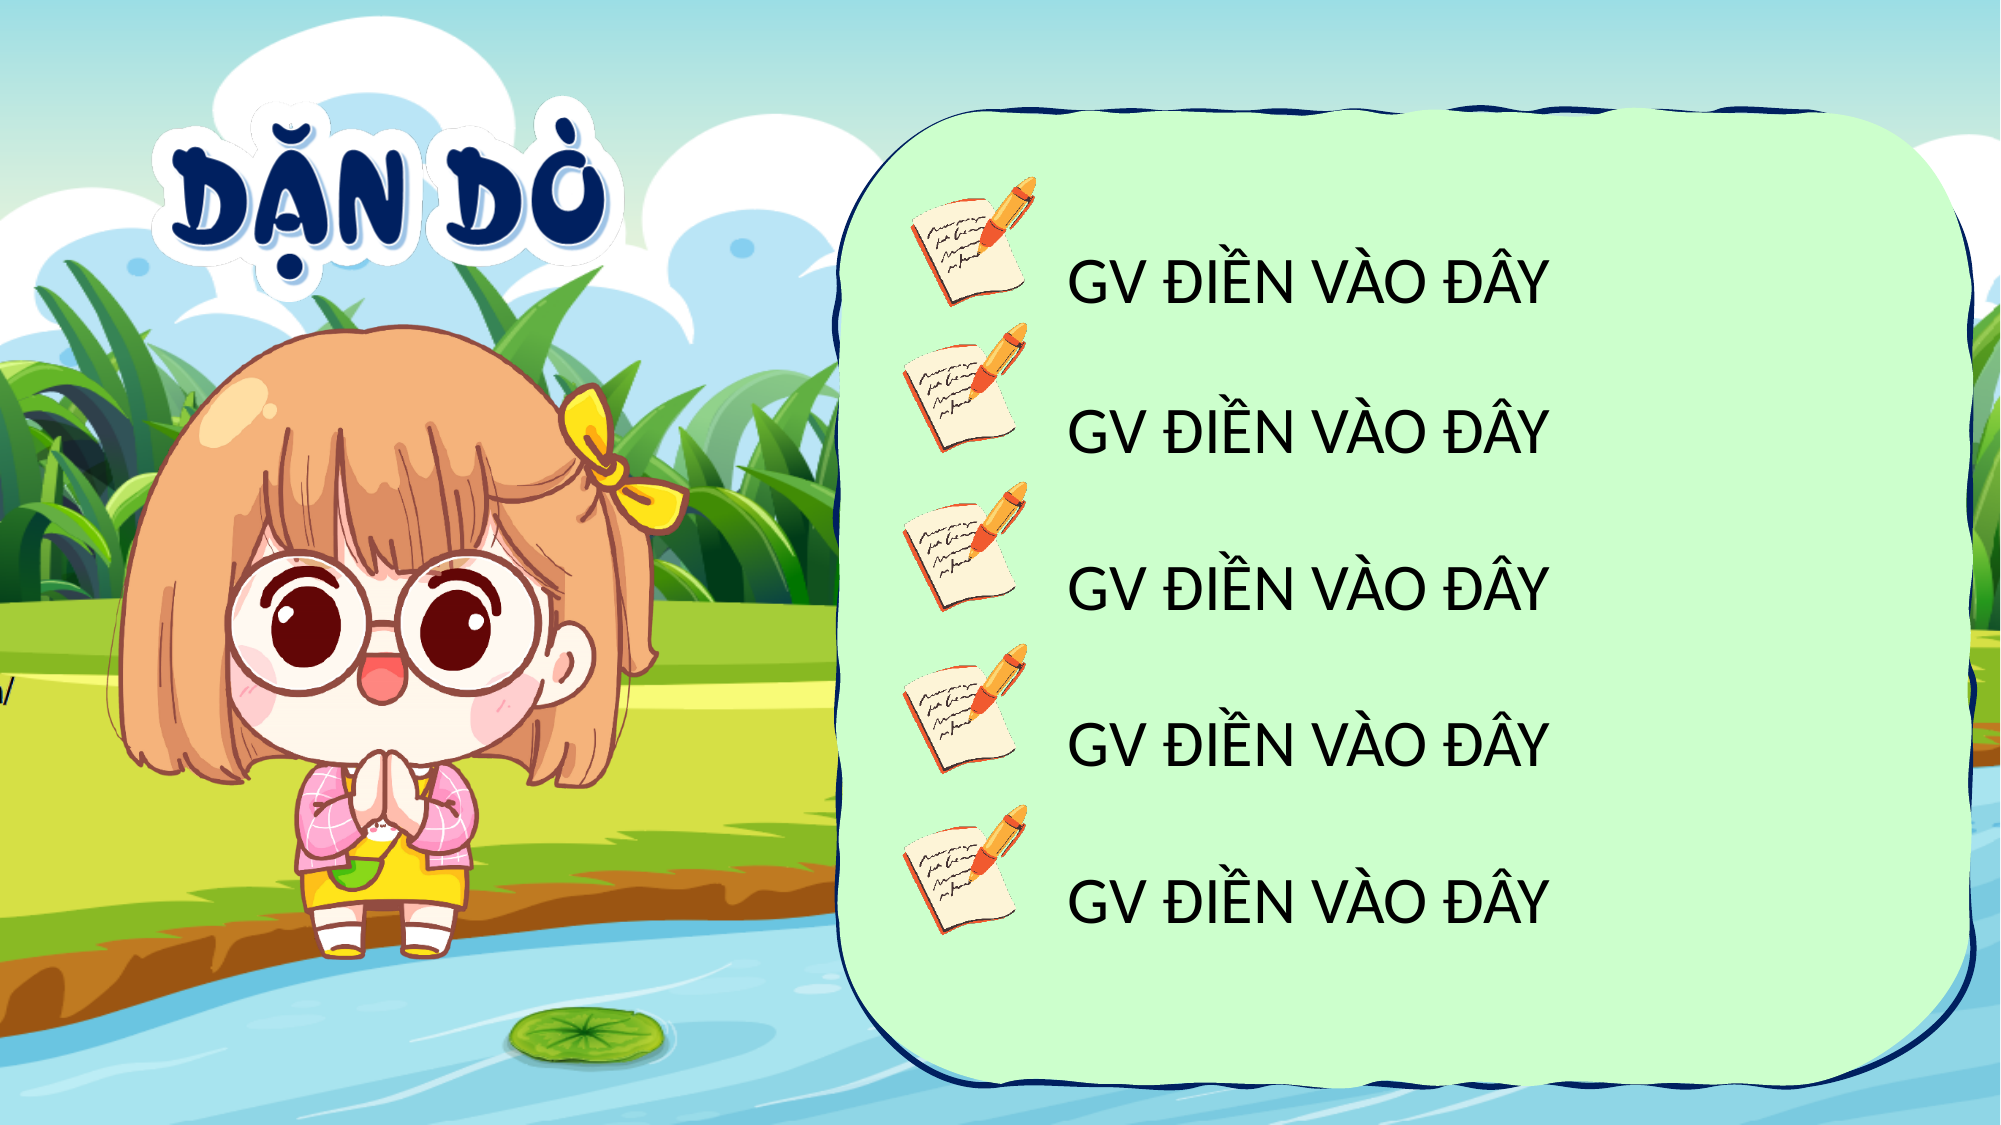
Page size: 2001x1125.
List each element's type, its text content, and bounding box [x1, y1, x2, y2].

picture [0, 0, 2001, 1125]
text_box GV ĐIỀN VÀO ĐÂY [1053, 536, 1868, 631]
text_box GV ĐIỀN VÀO ĐÂY [1053, 692, 1868, 788]
text_box GV ĐIỀN VÀO ĐÂY [1053, 229, 1868, 324]
text_box GV ĐIỀN VÀO ĐÂY [1053, 849, 1868, 945]
text_box GV ĐIỀN VÀO ĐÂY [1053, 379, 1868, 475]
text_box [832, 106, 1977, 1090]
